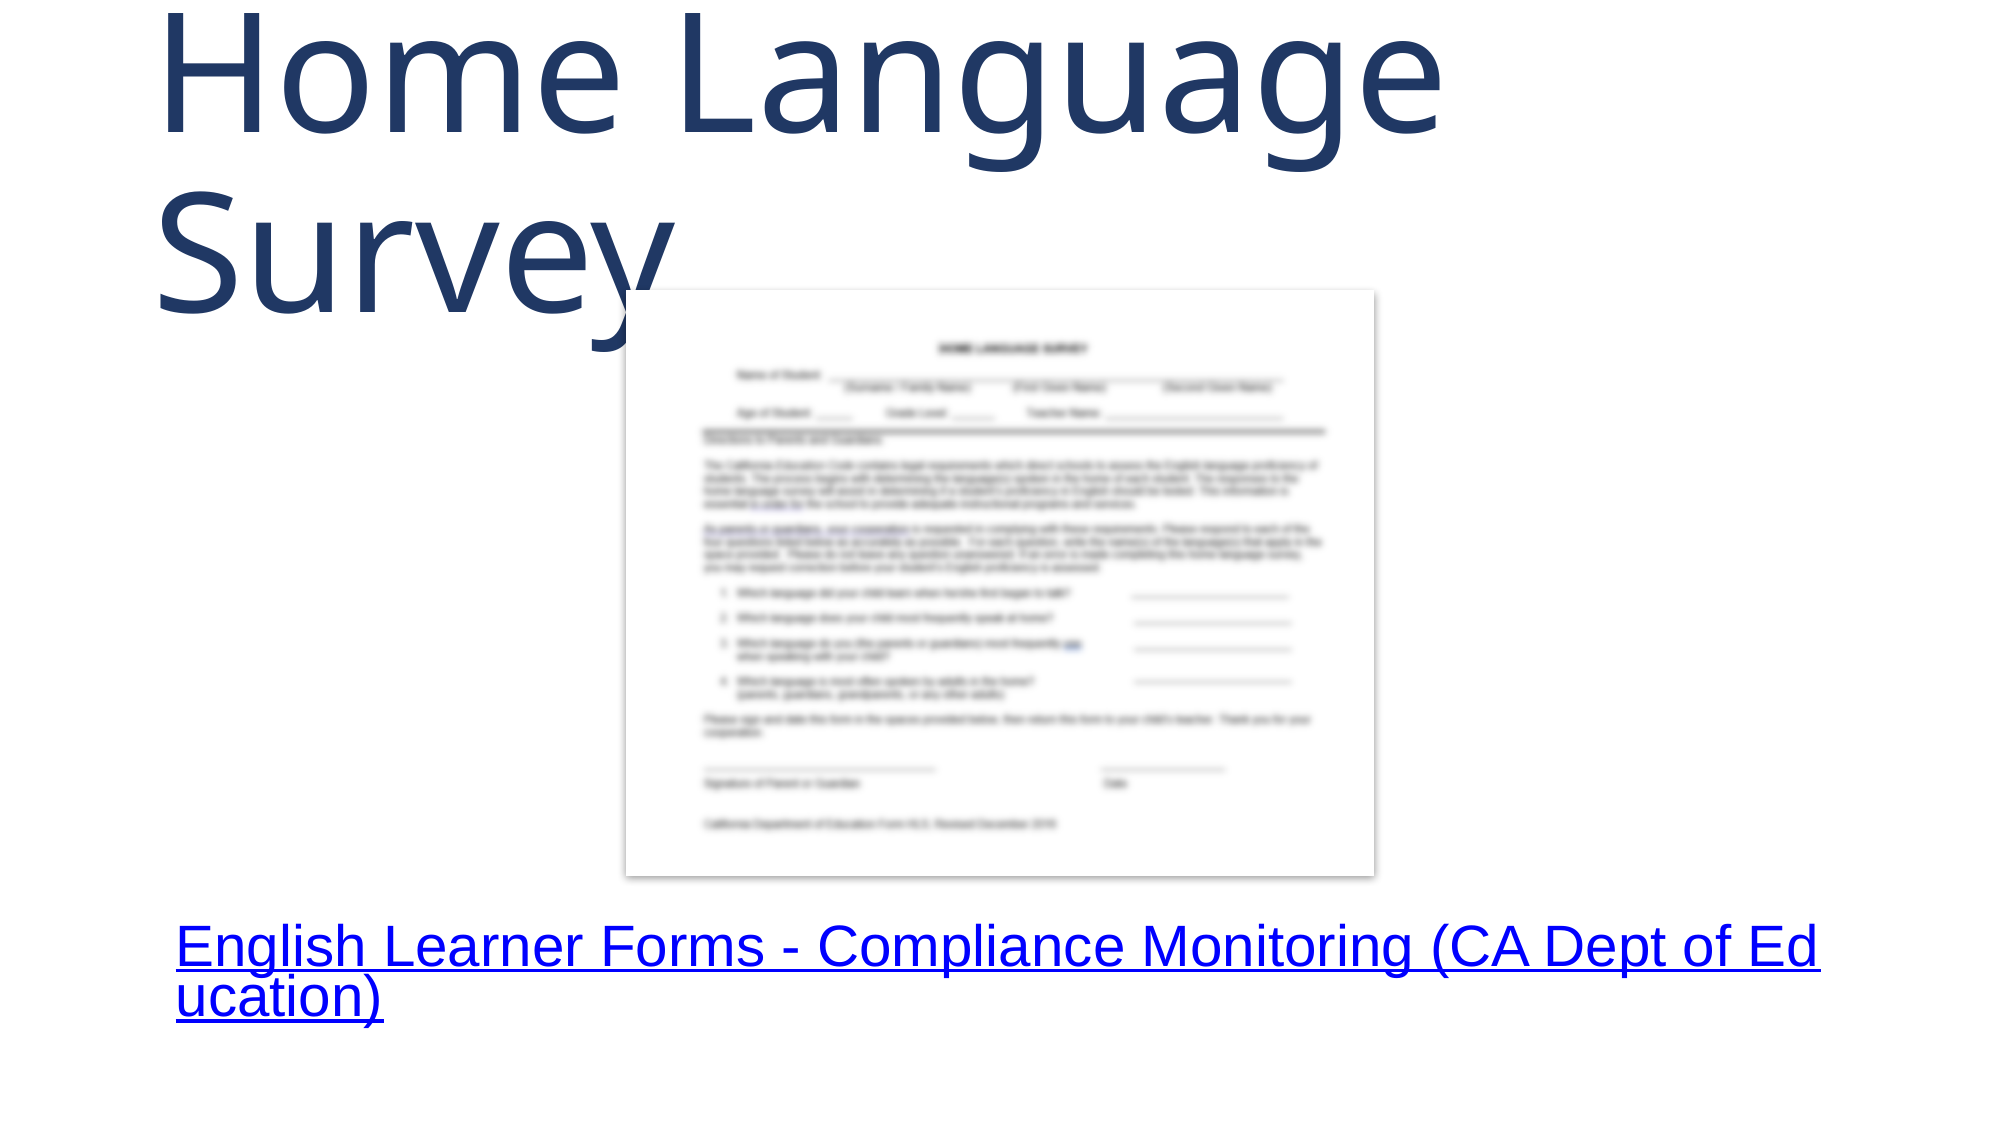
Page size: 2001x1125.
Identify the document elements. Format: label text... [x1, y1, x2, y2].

title Home Language Survey [137, 59, 1934, 278]
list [640, 304, 1360, 862]
list English Learner Forms - Compliance Monitoring (CA Dept of Education) [160, 908, 1840, 1066]
